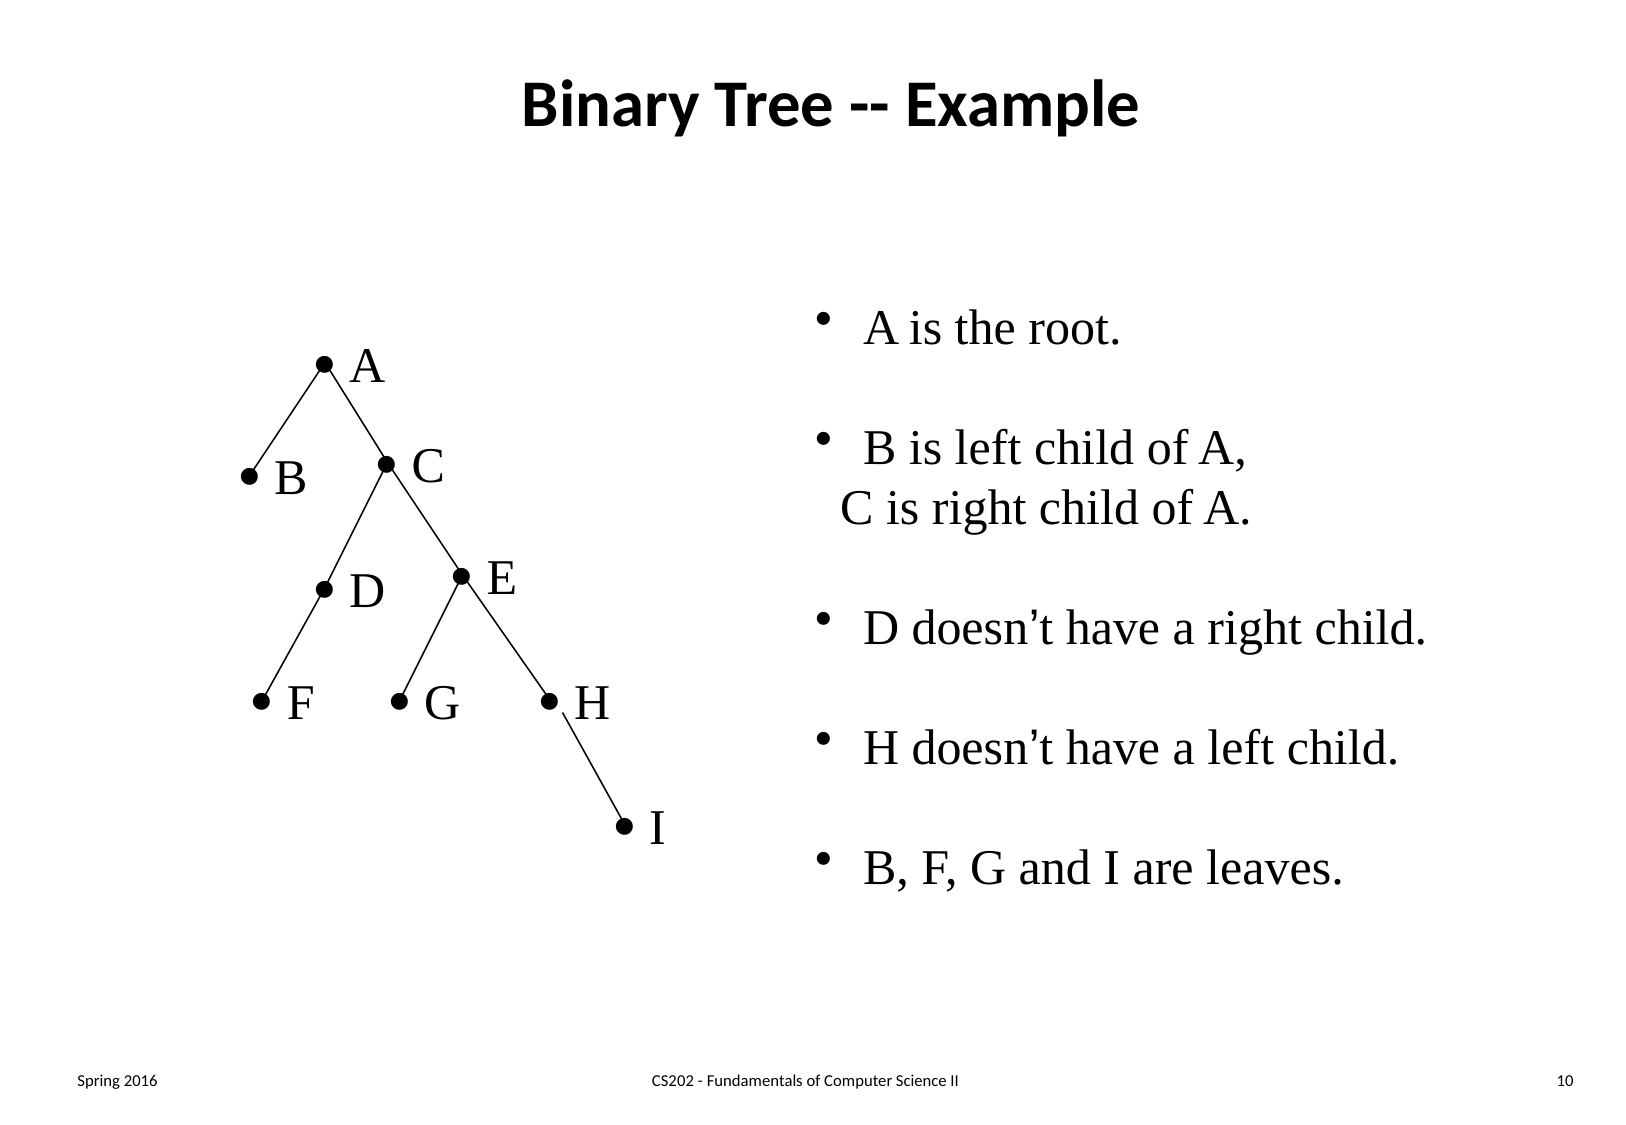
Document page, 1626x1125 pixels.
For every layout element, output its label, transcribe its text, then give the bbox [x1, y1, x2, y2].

slide_number Spring 2016 [62, 1062, 401, 1100]
title Binary Tree -- Example [62, 24, 1600, 175]
text_box A is the root. B is left child of A, C is right child of A. D doesn’t have a right child. H doesn’t have a left child. B, F, G and I are leaves. [800, 287, 1443, 963]
footer CS202 - Fundamentals of Computer Science II [501, 1062, 1111, 1100]
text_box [224, 324, 683, 863]
slide_number 10 [1250, 1062, 1589, 1100]
